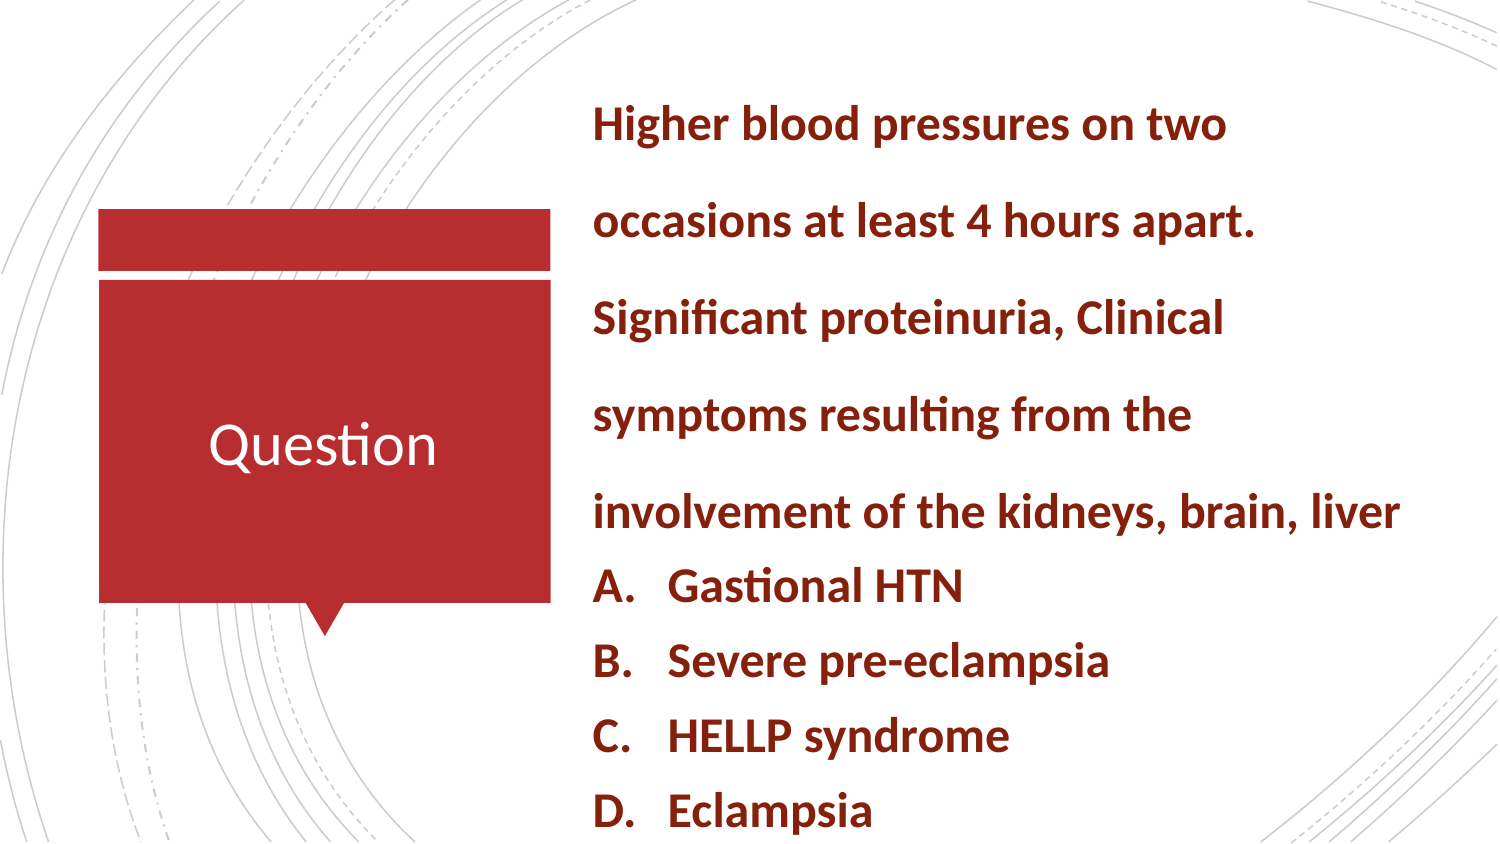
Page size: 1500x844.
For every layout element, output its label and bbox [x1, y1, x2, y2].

text_box [98, 208, 551, 637]
text_box [0, 0, 1498, 844]
